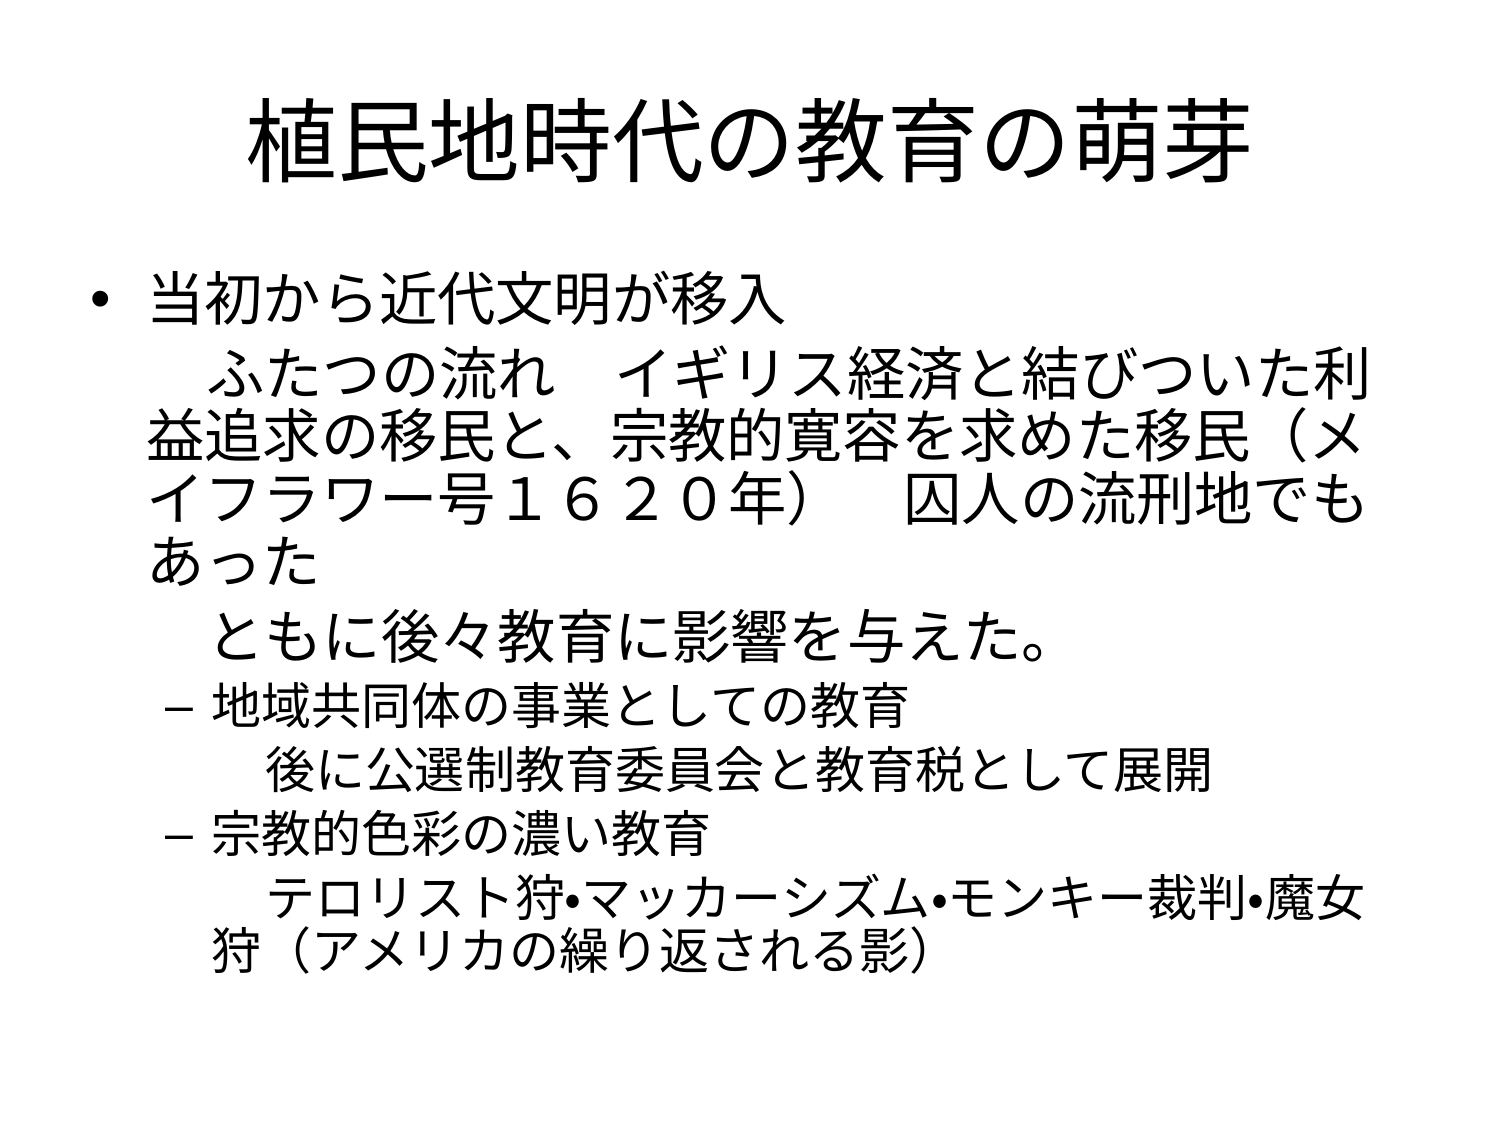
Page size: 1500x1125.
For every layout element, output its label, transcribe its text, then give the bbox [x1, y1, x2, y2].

list 当初から近代文明が移入 ふたつの流れ イギリス経済と結びついた利益追求の移民と、宗教的寛容を求めた移民（メイフラワー号１６２０年） 囚人の流刑地でもあった ともに後々教育に影響を与えた。 地域共同体の事業としての教育 後に公選制教育委員会と教育税として展開 宗教的色彩の濃い教育 テロリスト狩・マッカーシズム・モンキー裁判・魔女狩（アメリカの繰り返される影） [75, 262, 1425, 1005]
title 植民地時代の教育の萌芽 [75, 45, 1425, 233]
